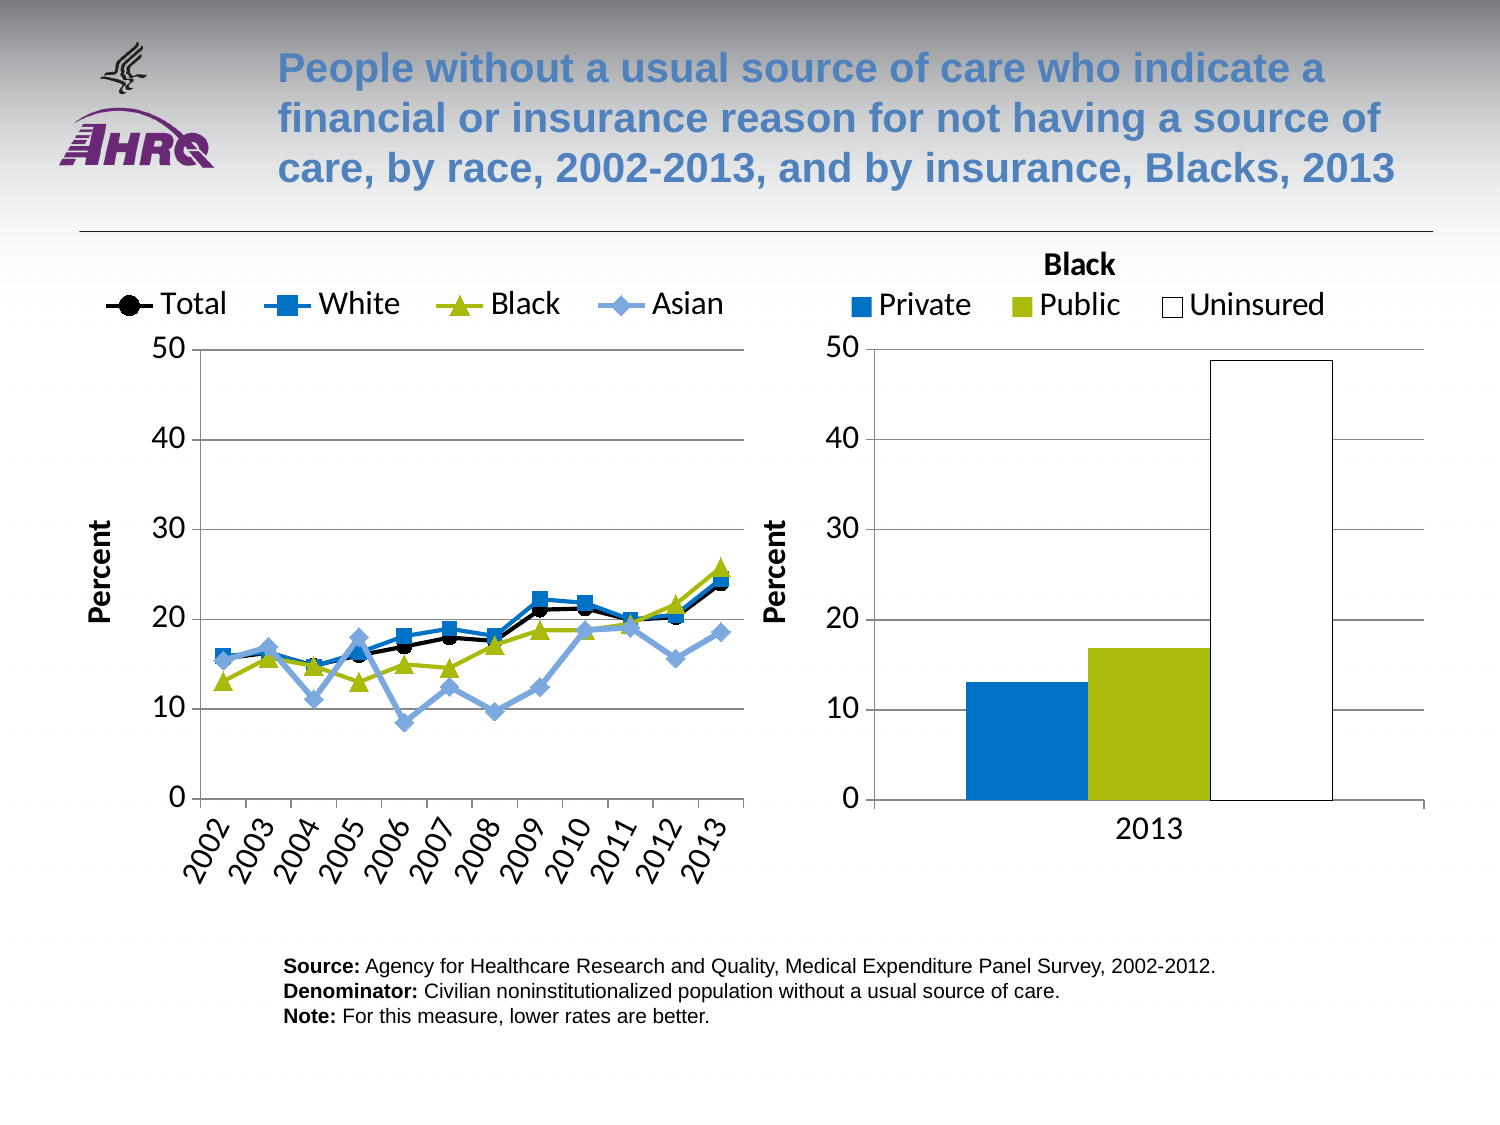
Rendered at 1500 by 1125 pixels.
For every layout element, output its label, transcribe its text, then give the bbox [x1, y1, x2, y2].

picture [0, 0, 1500, 1125]
chart [74, 239, 1426, 916]
text_box Source: Agency for Healthcare Research and Quality, Medical Expenditure Panel Survey, 2002-2012. Denominator: Civilian noninstitutionalized population without a usual source of care. Note: For this measure, lower rates are better. [268, 945, 1232, 1035]
title People without a usual source of care who indicate a financial or insurance reason for not having a source of care, by race, 2002-2013, and by insurance, Blacks, 2013 [262, 45, 1425, 188]
